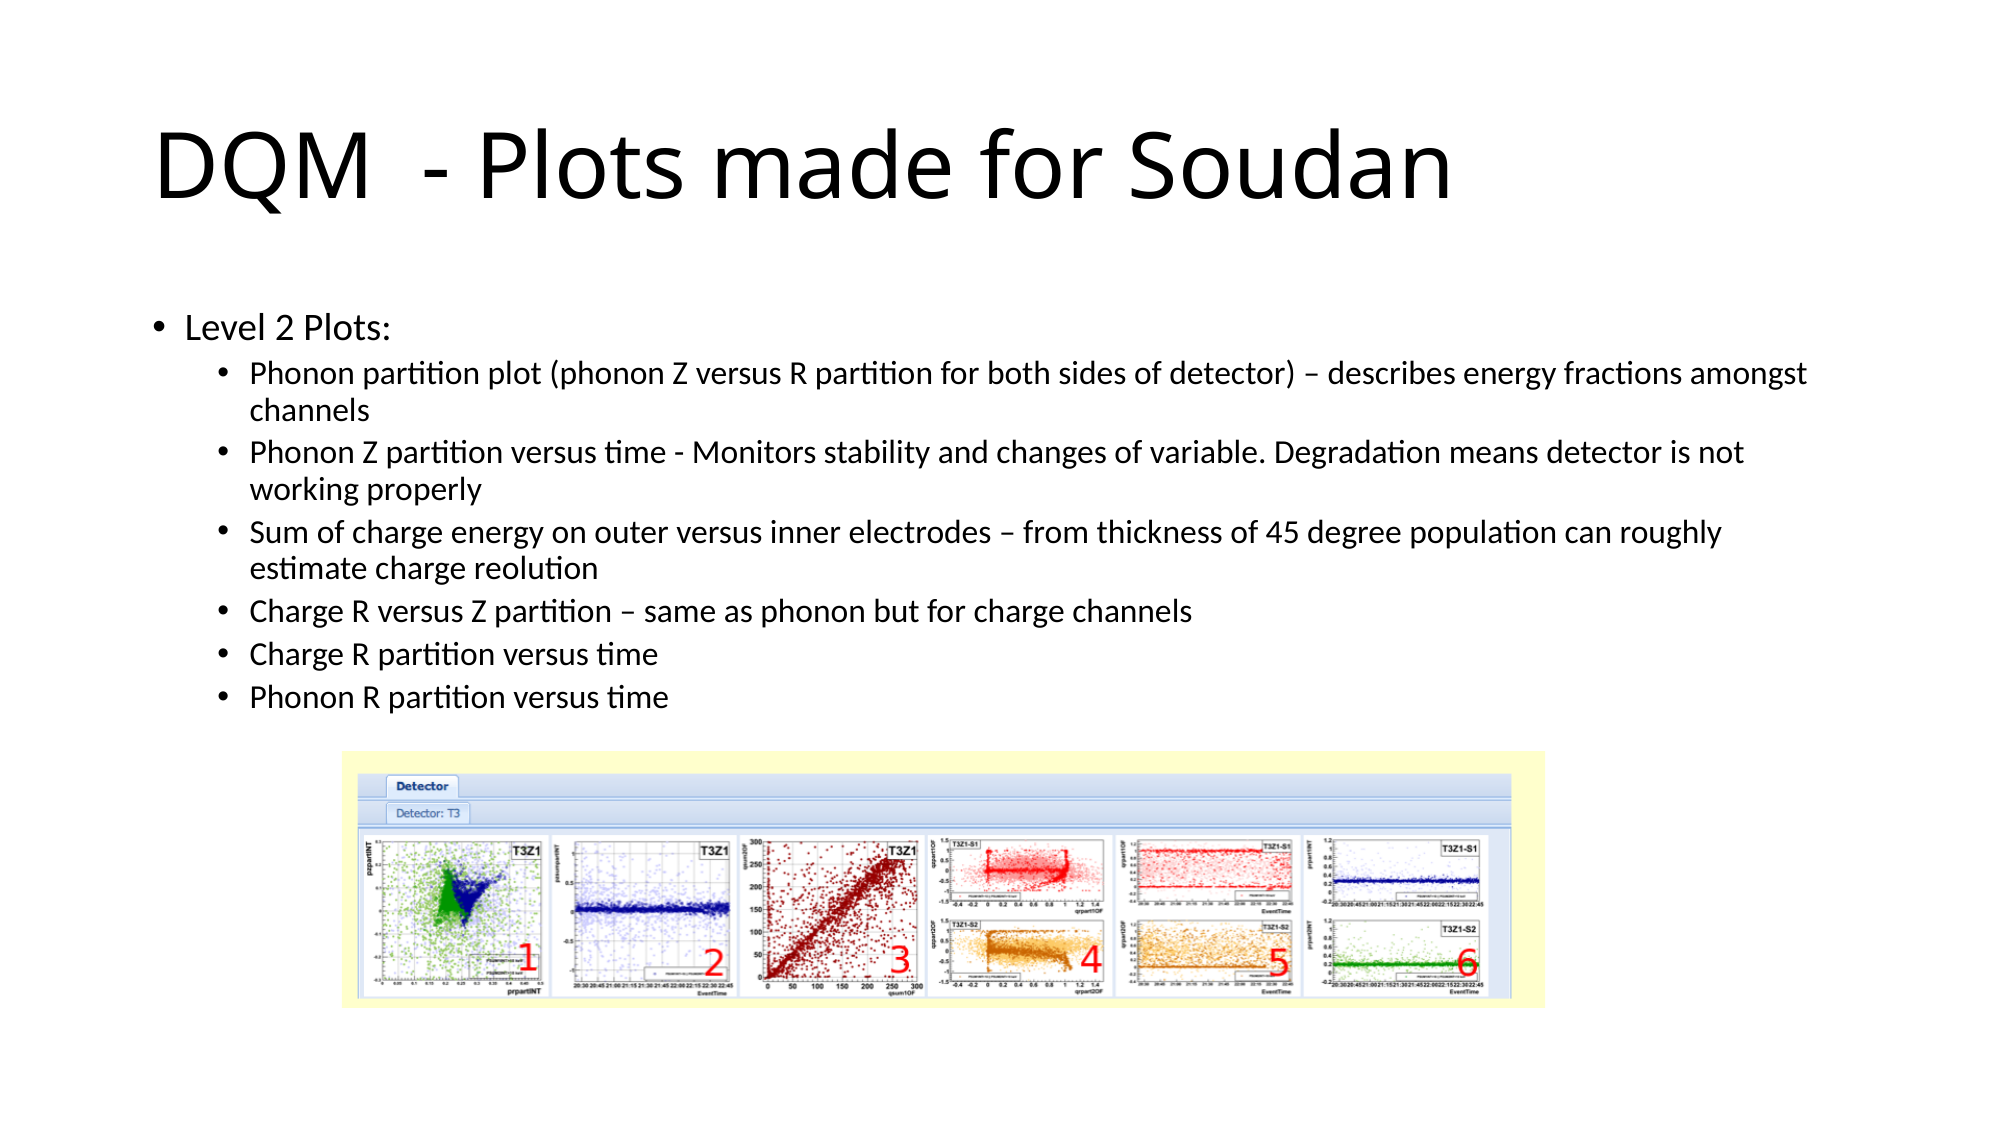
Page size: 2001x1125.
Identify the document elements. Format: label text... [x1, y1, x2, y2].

title DQM - Plots made for Soudan [137, 59, 1863, 278]
list Level 2 Plots: Phonon partition plot (phonon Z versus R partition for both sides of detector) – describes energy fractions amongst channels Phonon Z partition versus time - Monitors stability and changes of variable. Degradation means detector is not working properly Sum of charge energy on outer versus inner electrodes – from thickness of 45 degree population can roughly estimate charge reolution Charge R versus Z partition – same as phonon but for charge channels Charge R partition versus time Phonon R partition versus time [137, 299, 1863, 729]
picture [341, 751, 1546, 1008]
